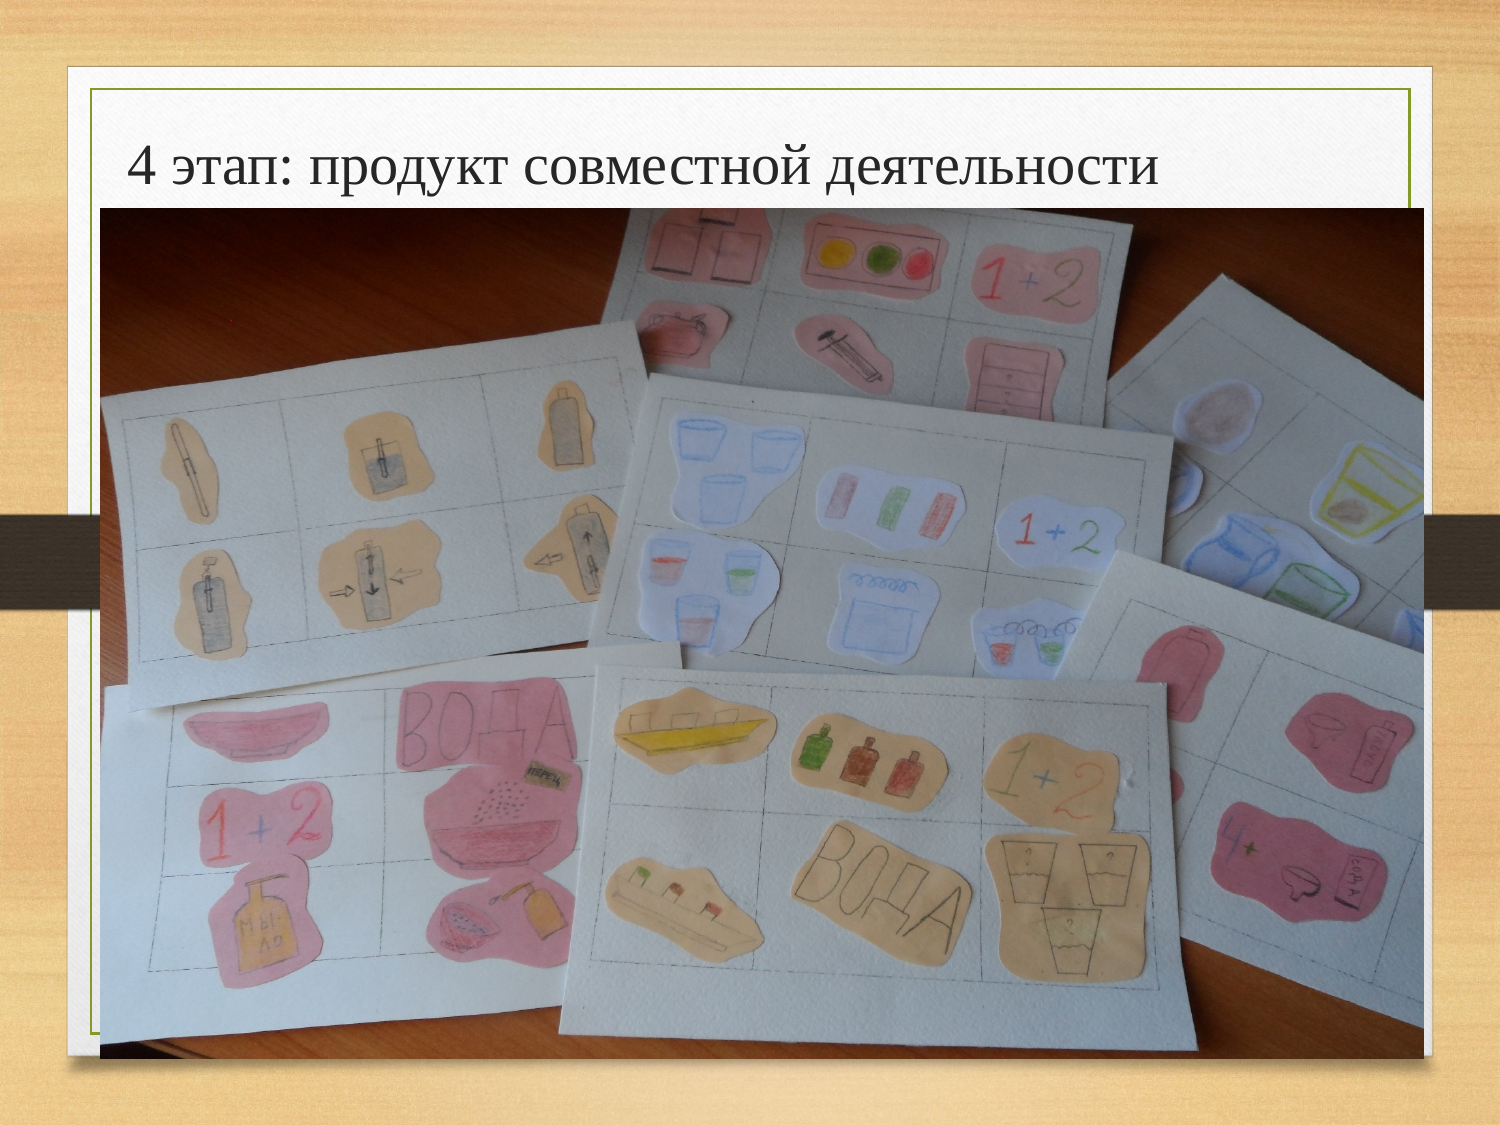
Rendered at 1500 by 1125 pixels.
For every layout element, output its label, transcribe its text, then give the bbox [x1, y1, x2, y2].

picture [0, 0, 1500, 1125]
title 4 этап: продукт совместной деятельности [100, 90, 1188, 207]
